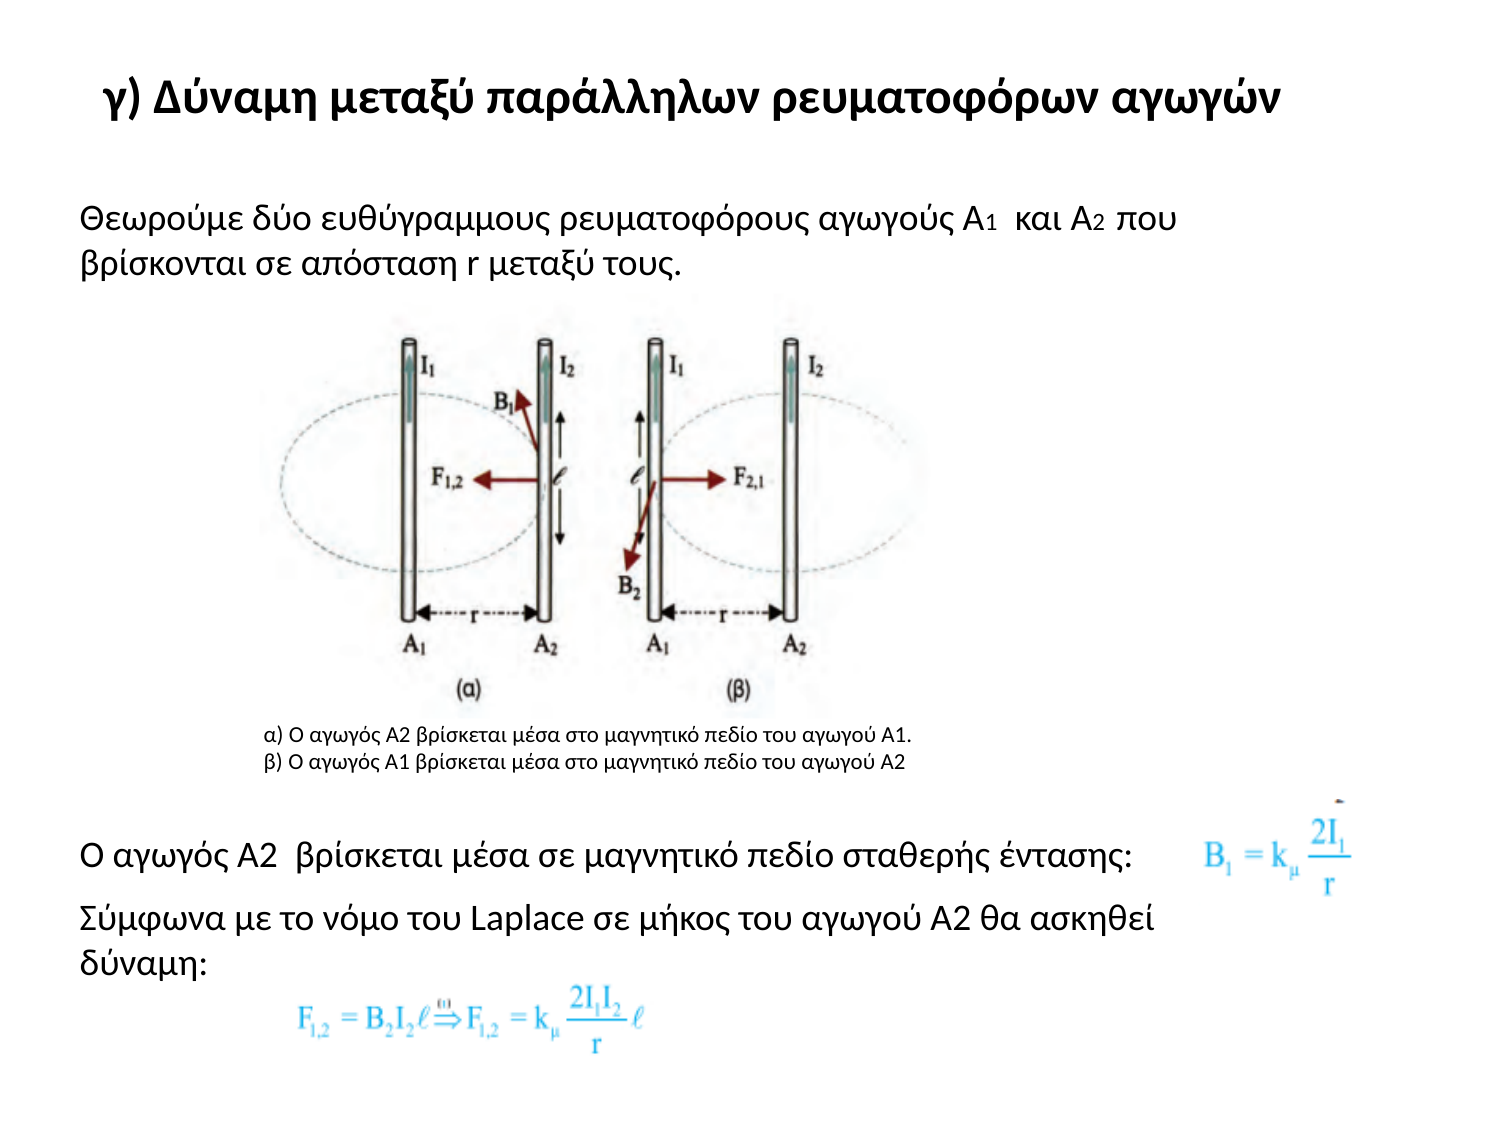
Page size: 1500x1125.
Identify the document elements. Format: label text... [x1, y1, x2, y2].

text_box α) Ο αγωγός Α2 βρίσκεται μέσα στο μαγνητικό πεδίο του αγωγού Α1. β) Ο αγωγός Α1 βρίσκεται μέσα στο μαγνητικό πεδίο του αγωγού Α2 [249, 712, 999, 782]
picture [265, 956, 692, 1059]
text_box Σύμφωνα με το νόμο του Laplace σε μήκος του αγωγού Α2 θα ασκηθεί δύναμη: [64, 885, 1199, 991]
text_box Ο αγωγός Α2 βρίσκεται μέσα σε μαγνητικό πεδίο σταθερής έντασης: [64, 822, 1176, 882]
text_box Θεωρούμε δύο ευθύγραμμους ρευματοφόρους αγωγούς Α1 και Α2 που βρίσκονται σε απόσταση r μεταξύ τους. [64, 185, 1223, 291]
picture [252, 291, 963, 723]
picture [1198, 799, 1365, 906]
text_box γ) Δύναμη μεταξύ παράλληλων ρευματοφόρων αγωγών [88, 56, 1424, 132]
